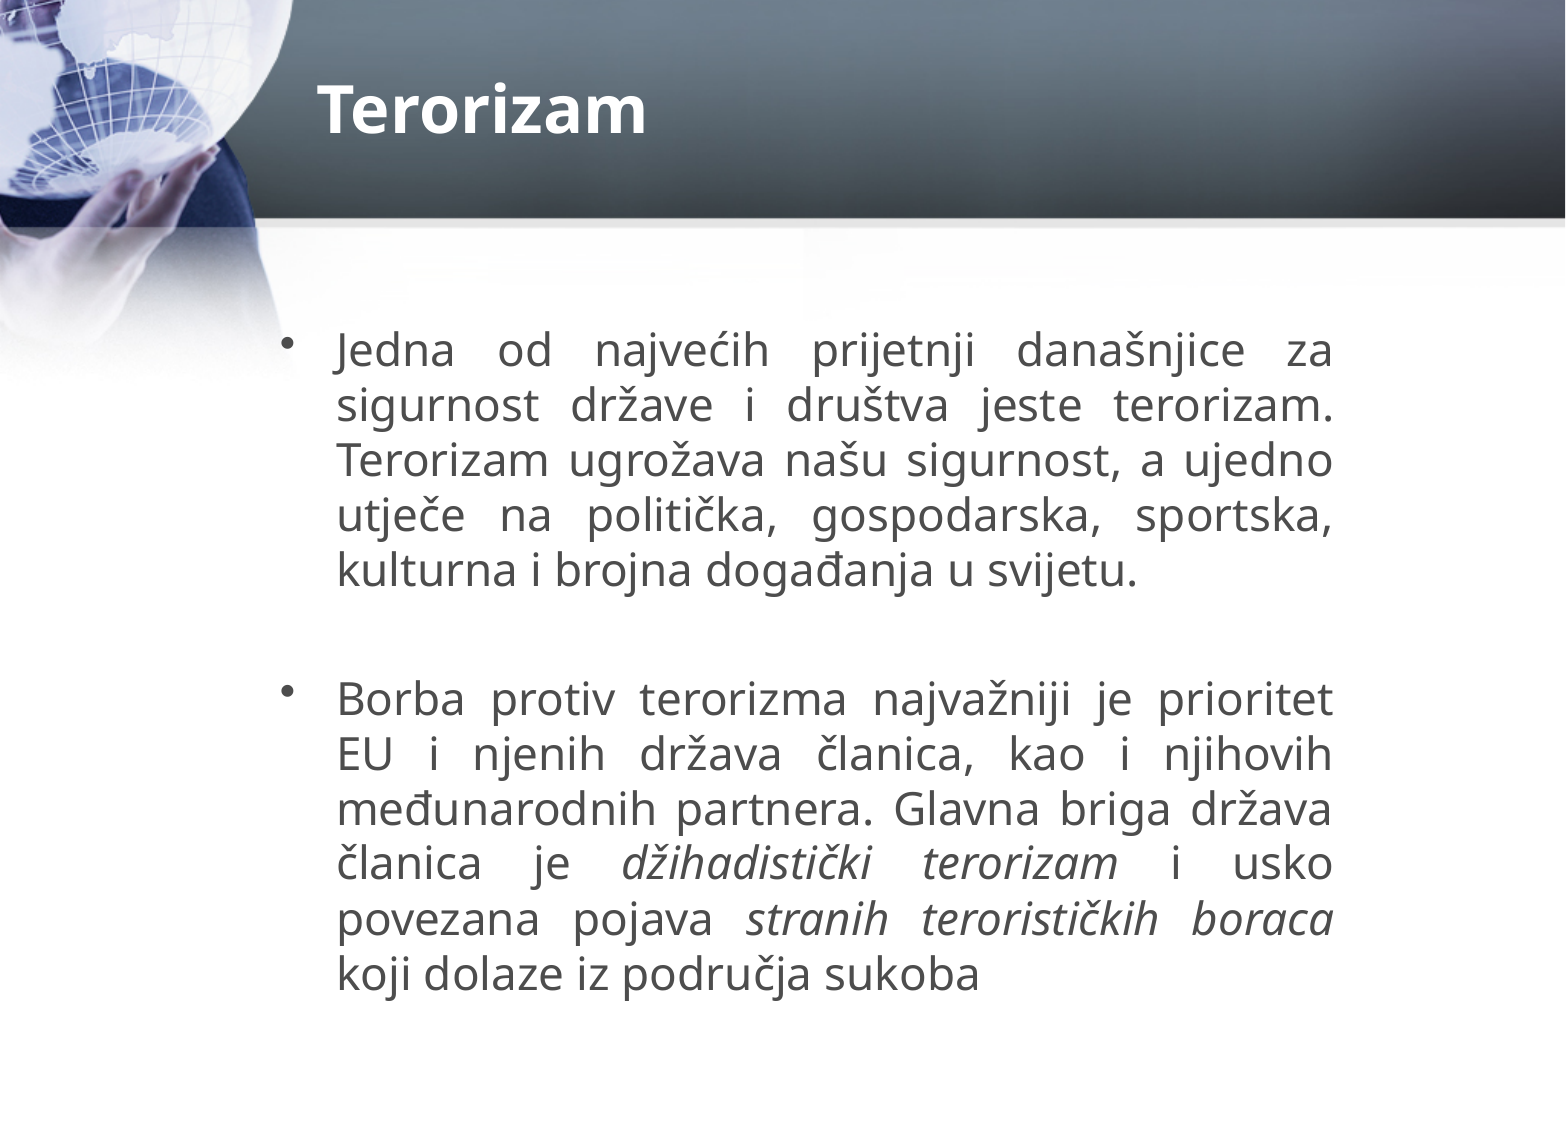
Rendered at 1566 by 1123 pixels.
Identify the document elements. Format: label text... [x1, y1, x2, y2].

title Terorizam [301, 65, 1510, 149]
picture [0, 0, 1566, 1123]
list Jedna od najvećih prijetnji današnjice za sigurnost države i društva jeste terorizam. Terorizam ugrožava našu sigurnost, a ujedno utječe na politička, gospodarska, sportska, kulturna i brojna događanja u svijetu. Borba protiv terorizma najvažniji je prioritet EU i njenih država članica, kao i njihovih međunarodnih partnera. Glavna briga država članica je džihadistički terorizam i usko povezana pojava stranih terorističkih boraca koji dolaze iz područja sukoba [264, 313, 1350, 1045]
